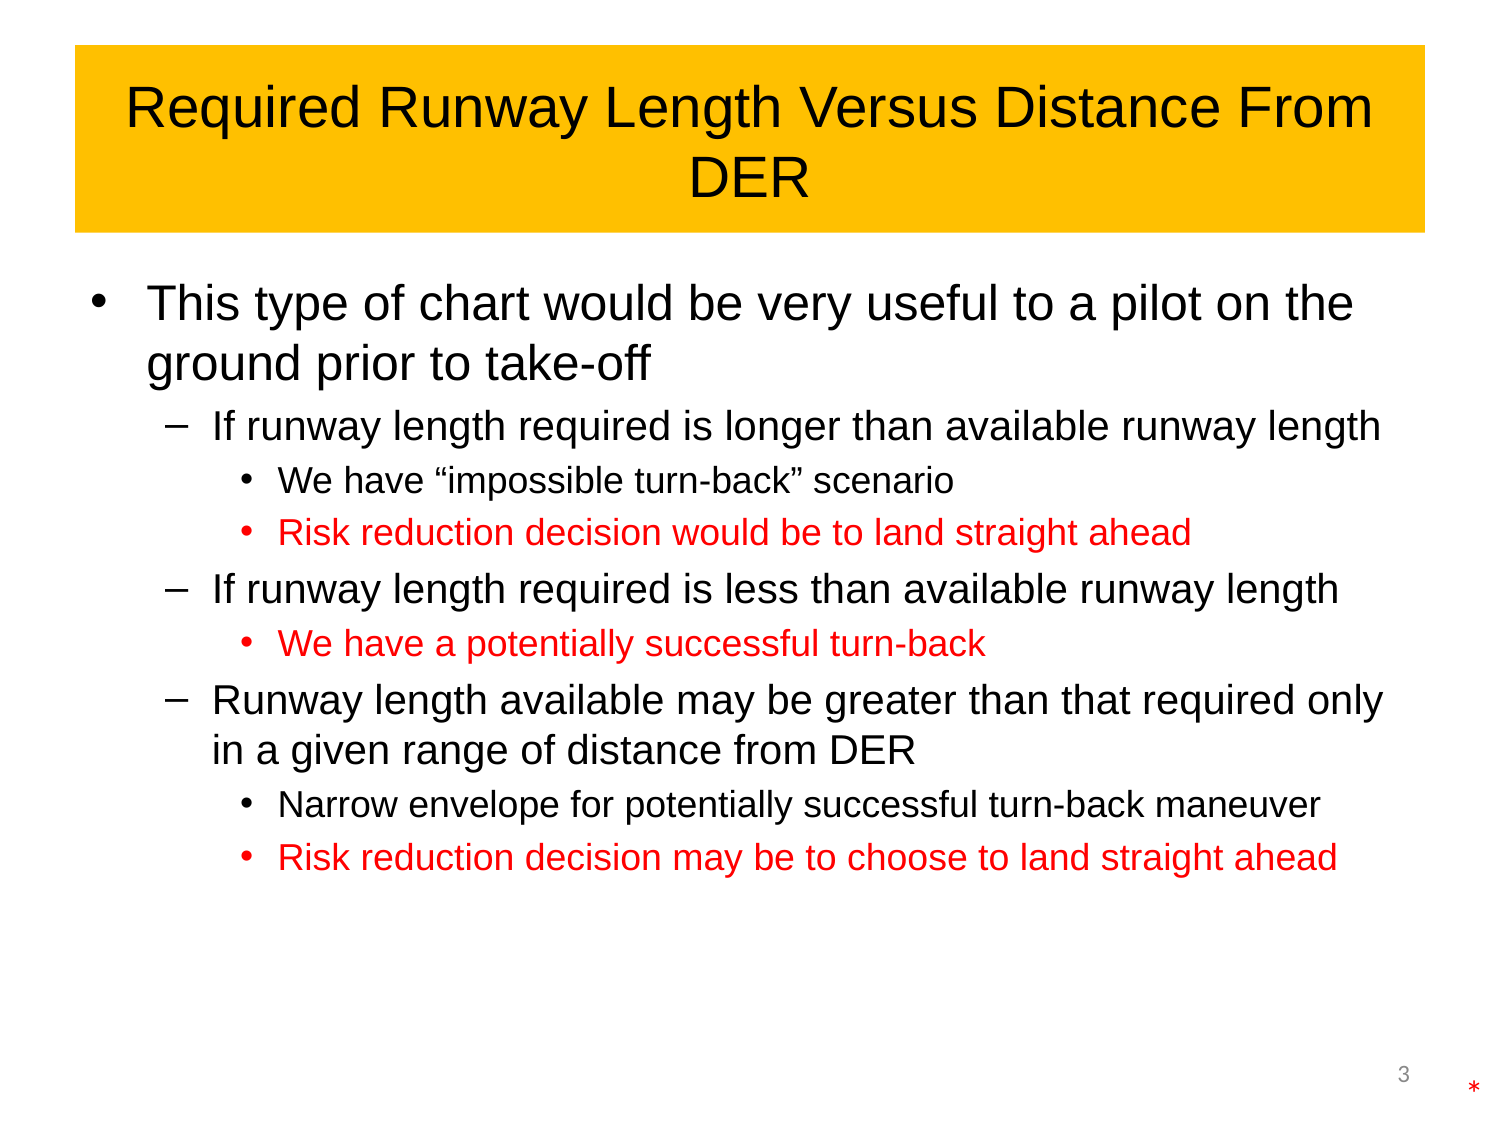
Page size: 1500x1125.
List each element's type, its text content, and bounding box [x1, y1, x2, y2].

text_box * [1450, 1062, 1499, 1123]
list This type of chart would be very useful to a pilot on the ground prior to take-off If runway length required is longer than available runway length We have “impossible turn-back” scenario Risk reduction decision would be to land straight ahead If runway length required is less than available runway length We have a potentially successful turn-back Runway length available may be greater than that required only in a given range of distance from DER Narrow envelope for potentially successful turn-back maneuver Risk reduction decision may be to choose to land straight ahead [75, 262, 1425, 1005]
slide_number 3 [1074, 1042, 1425, 1103]
title Required Runway Length Versus Distance From DER [75, 45, 1425, 233]
